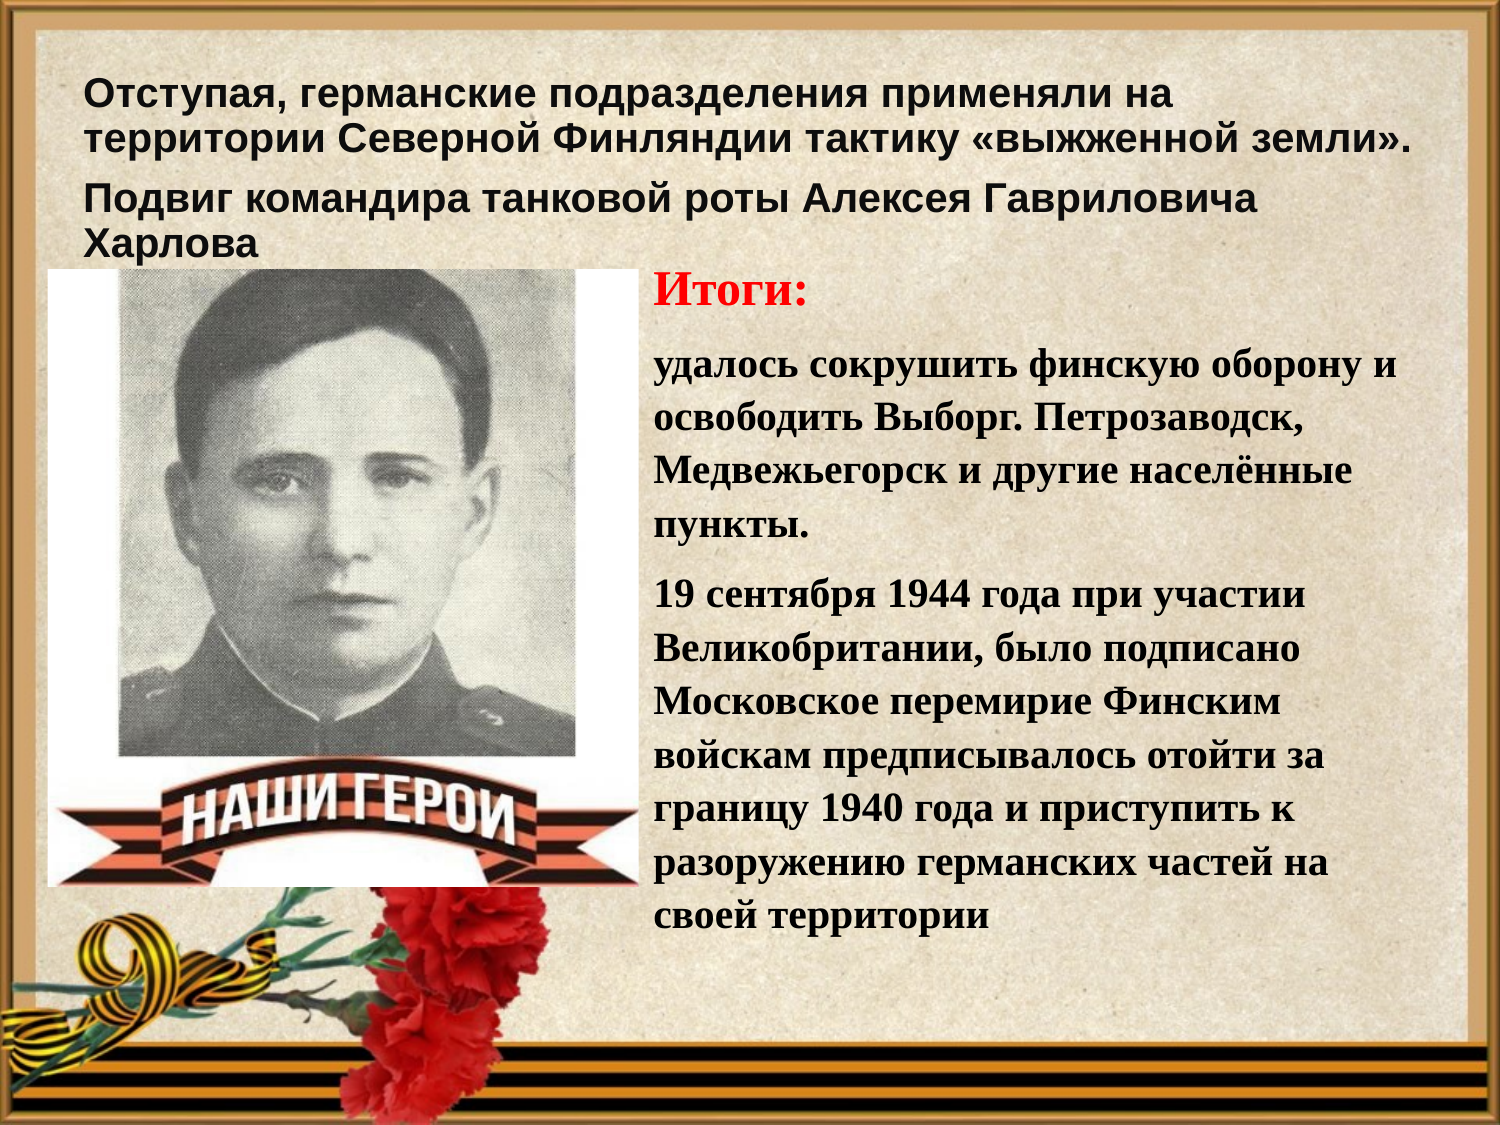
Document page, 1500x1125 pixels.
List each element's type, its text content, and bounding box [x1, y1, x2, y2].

picture [0, 0, 1500, 1125]
text_box Итоги: удалось сокрушить финскую оборону и освободить Выборг. Петрозаводск, Медвежьегорск и другие населённые пункты. 19 сентября 1944 года при участии Великобритании, было подписано Московское перемирие Финским войскам предписывалось отойти за границу 1940 года и приступить к разоружению германских частей на своей территории [638, 243, 1457, 945]
list Отступая, германские подразделения применяли на территории Северной Финляндии тактику «выжженной земли». Подвиг командира танковой роты Алексея Гавриловича Харлова [68, 63, 1437, 269]
